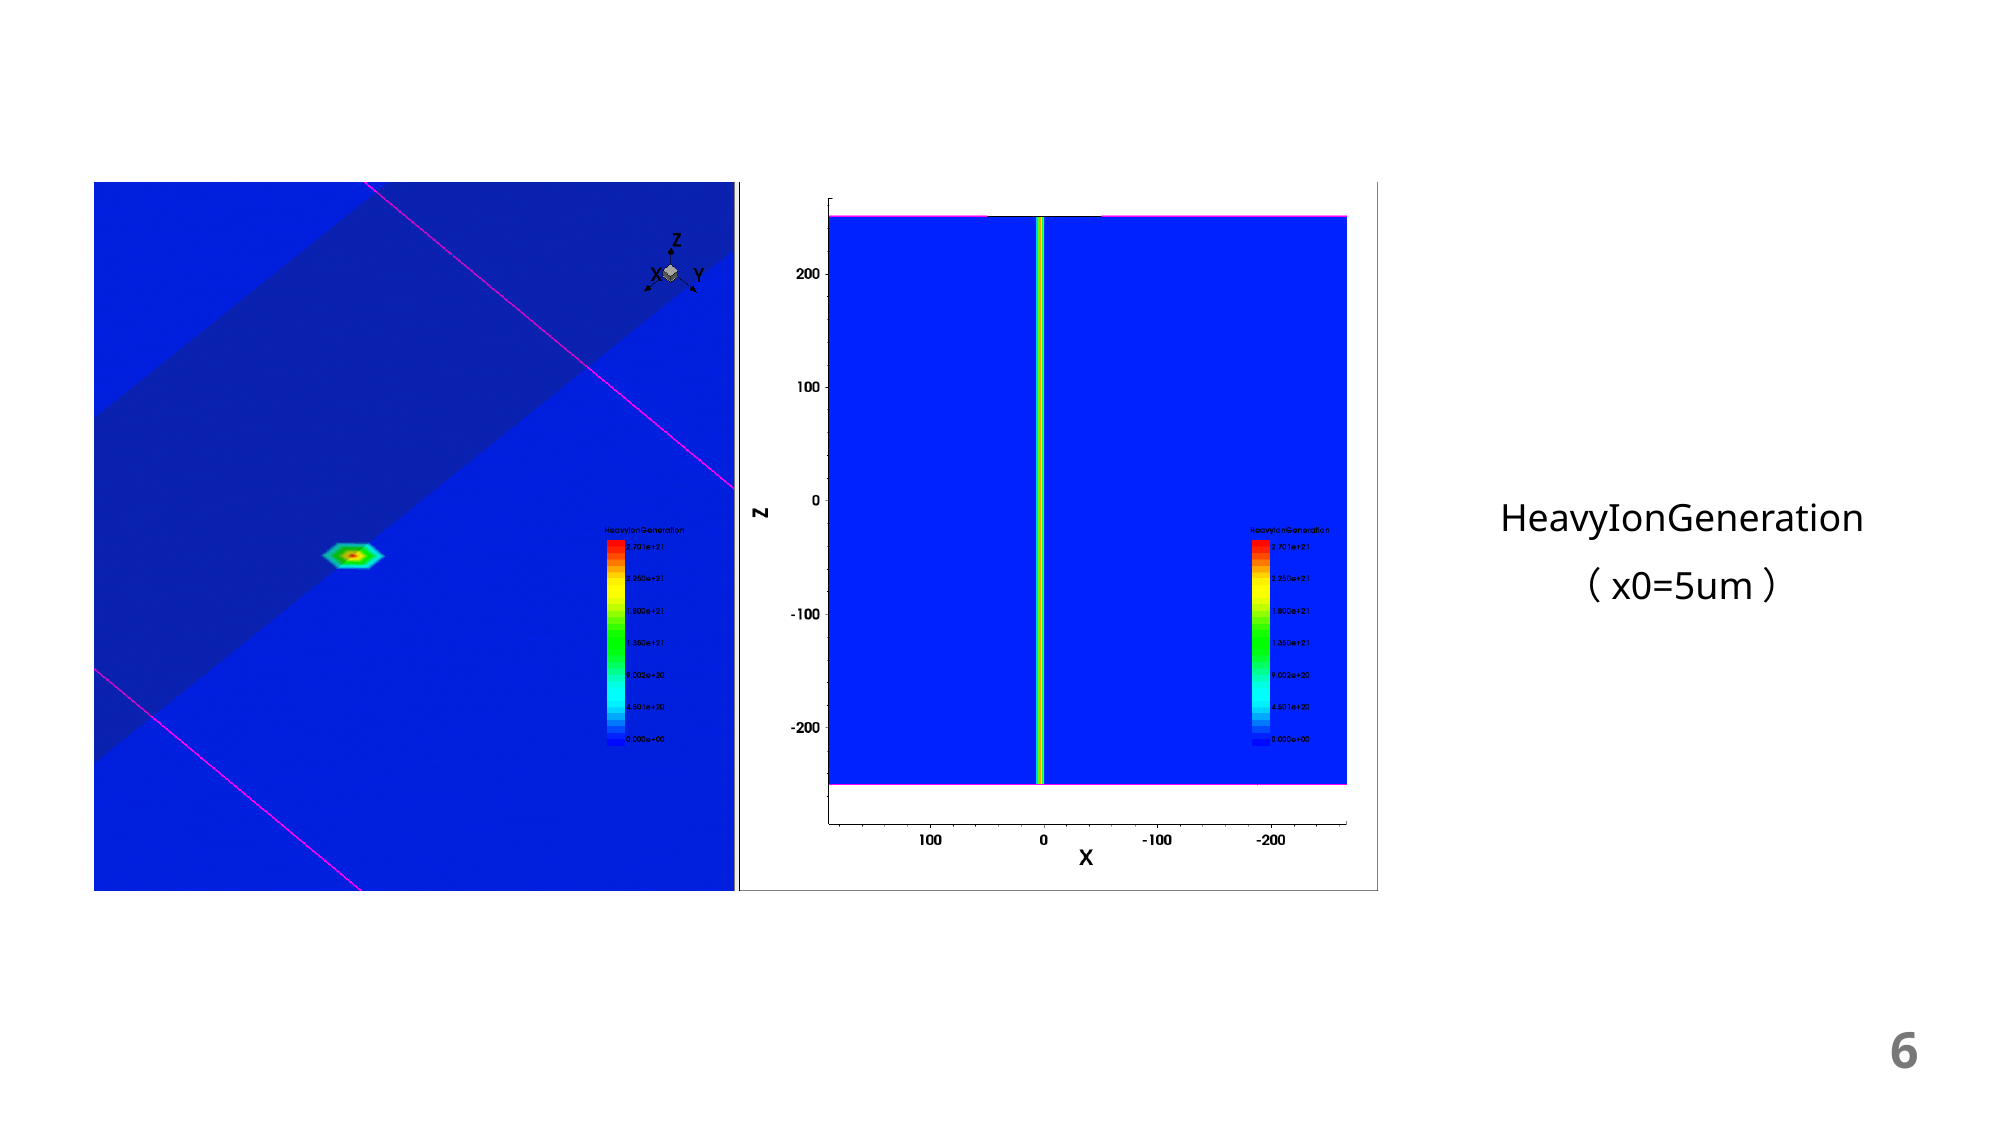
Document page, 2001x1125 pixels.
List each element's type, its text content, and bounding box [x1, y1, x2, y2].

text_box HeavyIonGeneration （x0=5um） [1477, 464, 1888, 614]
picture [93, 181, 1379, 892]
slide_number 6 [1849, 1022, 1960, 1083]
